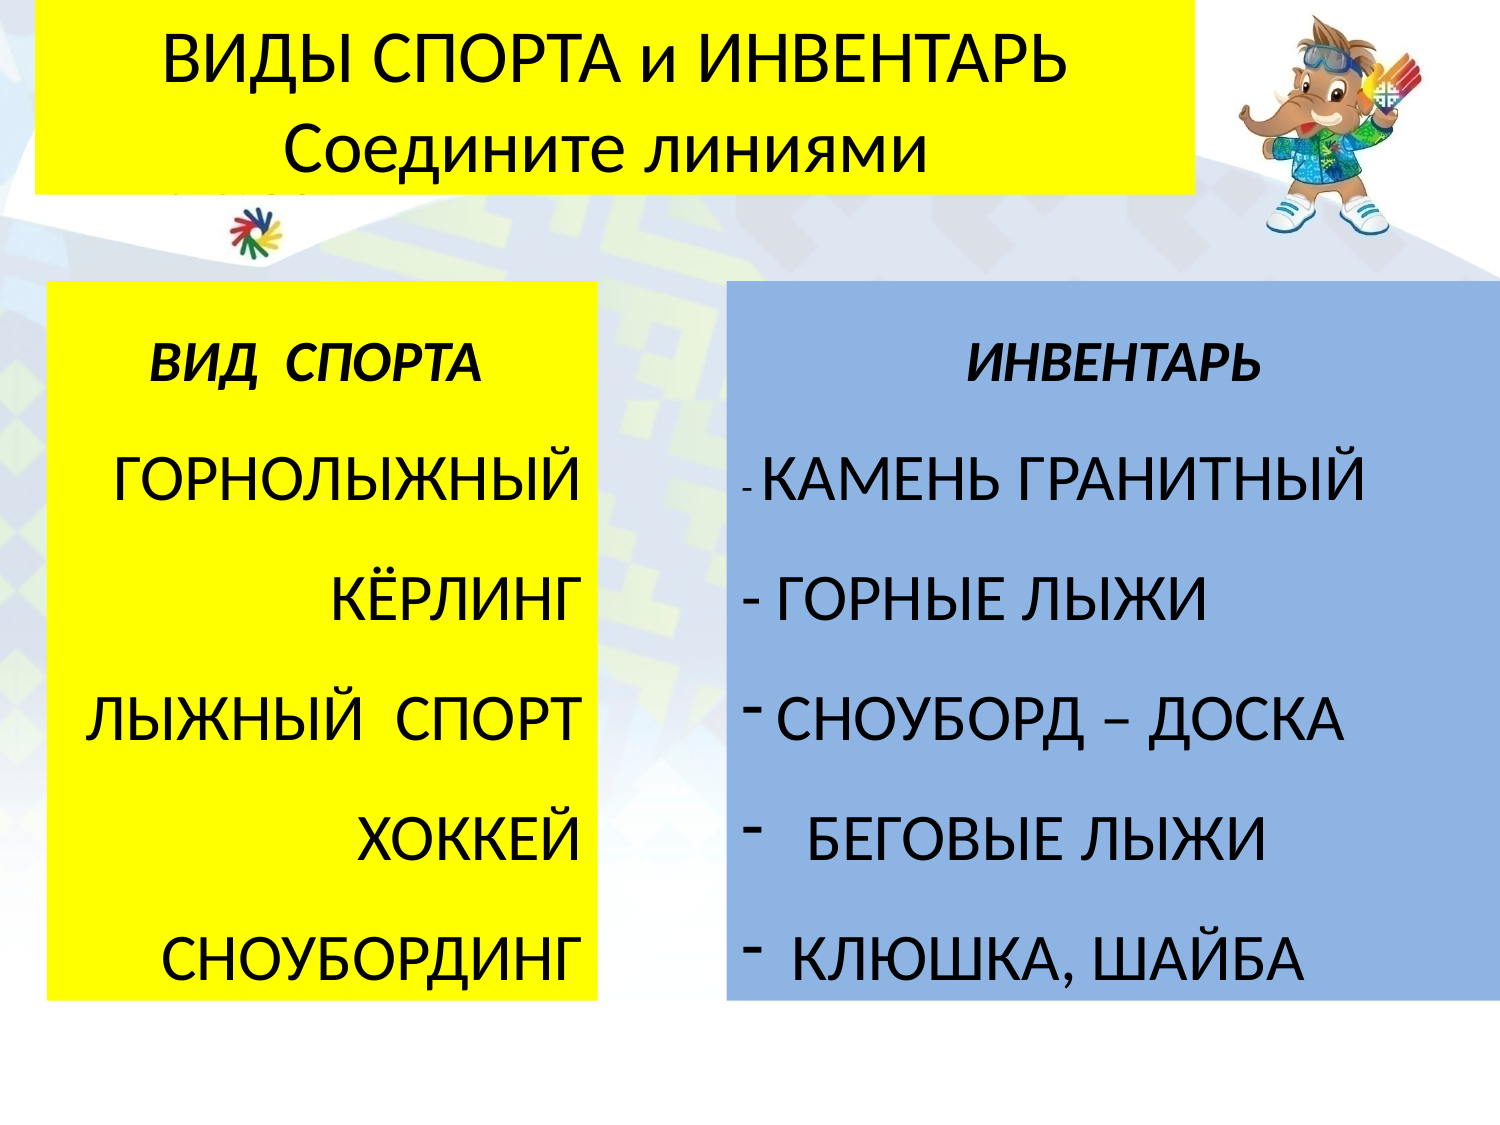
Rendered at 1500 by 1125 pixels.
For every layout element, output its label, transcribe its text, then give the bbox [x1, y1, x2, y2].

text_box ВИДЫ СПОРТА и ИНВЕНТАРЬ Соедините линиями [35, 0, 1196, 195]
text_box ВИД СПОРТА ГОРНОЛЫЖНЫЙ КЁРЛИНГ ЛЫЖНЫЙ СПОРТ ХОККЕЙ СНОУБОРДИНГ [46, 281, 598, 1001]
picture [0, 0, 1500, 1125]
text_box ИНВЕНТАРЬ - КАМЕНЬ ГРАНИТНЫЙ - ГОРНЫЕ ЛЫЖИ СНОУБОРД – ДОСКА БЕГОВЫЕ ЛЫЖИ КЛЮШКА, ШАЙБА [726, 281, 1500, 1001]
